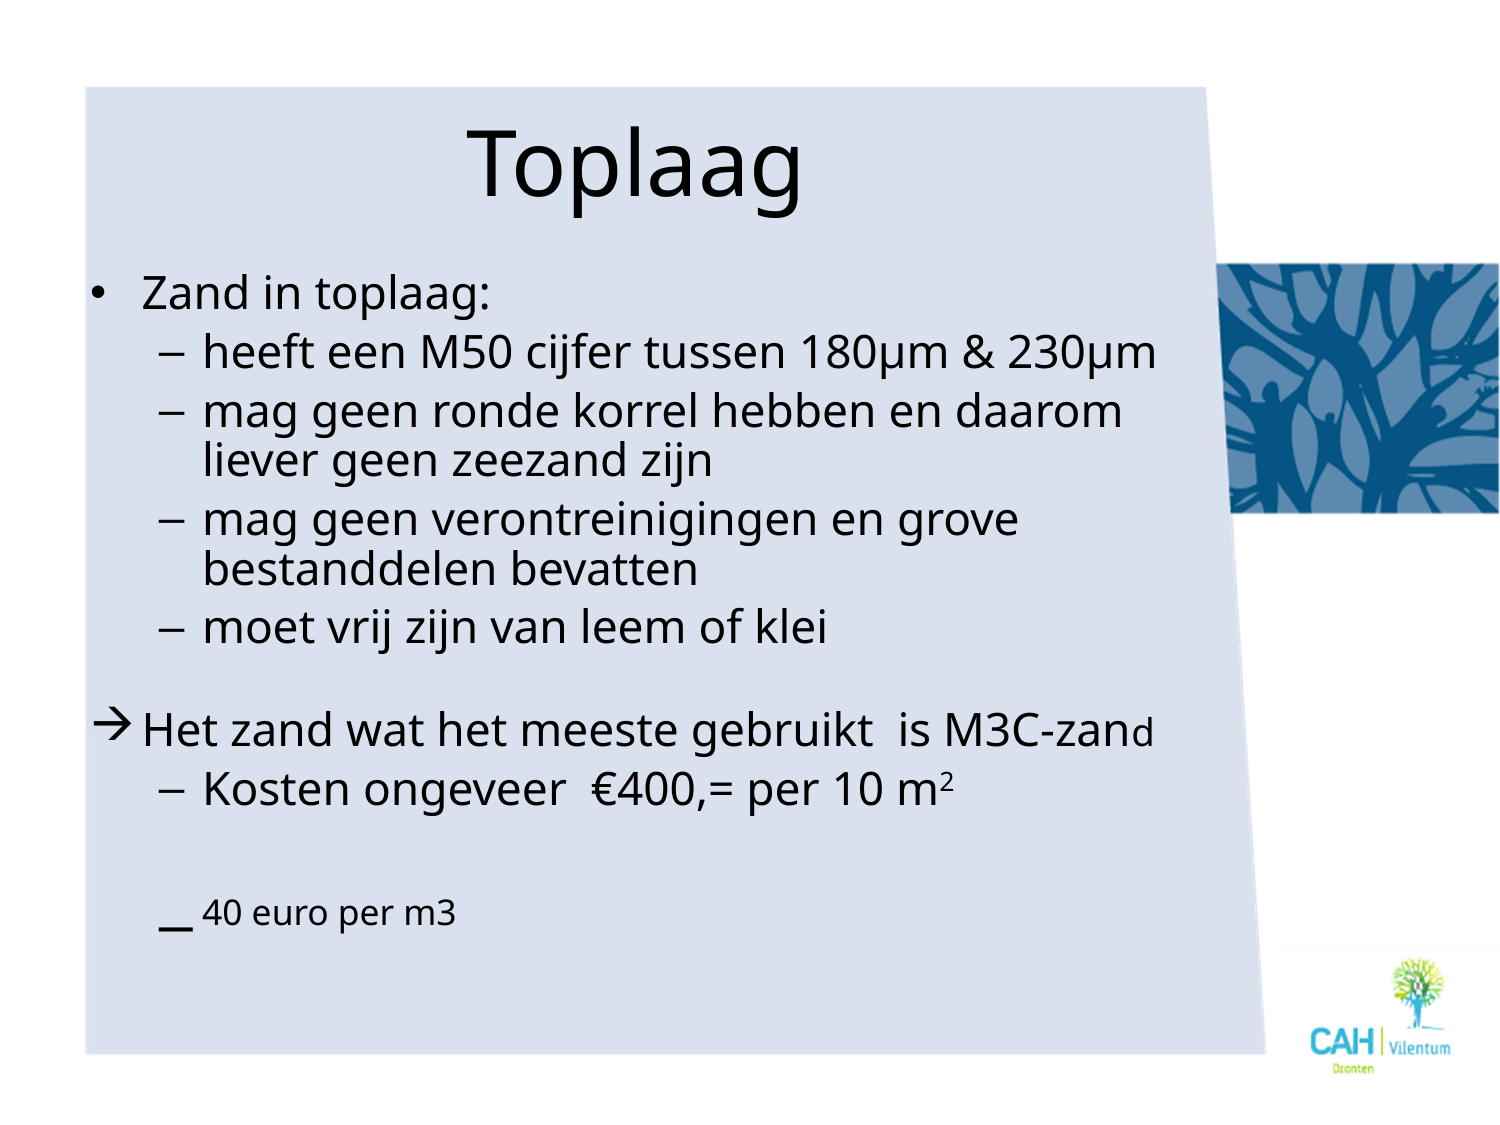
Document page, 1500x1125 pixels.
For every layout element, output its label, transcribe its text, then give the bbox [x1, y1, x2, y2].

picture [0, 0, 1500, 1125]
list Zand in toplaag: heeft een M50 cijfer tussen 180µm & 230µm mag geen ronde korrel hebben en daarom liever geen zeezand zijn mag geen verontreinigingen en grove bestanddelen bevatten moet vrij zijn van leem of klei Het zand wat het meeste gebruikt is M3C-zand Kosten ongeveer €400,= per 10 m2 40 euro per m3 [75, 262, 1198, 1005]
title Toplaag [75, 87, 1198, 233]
